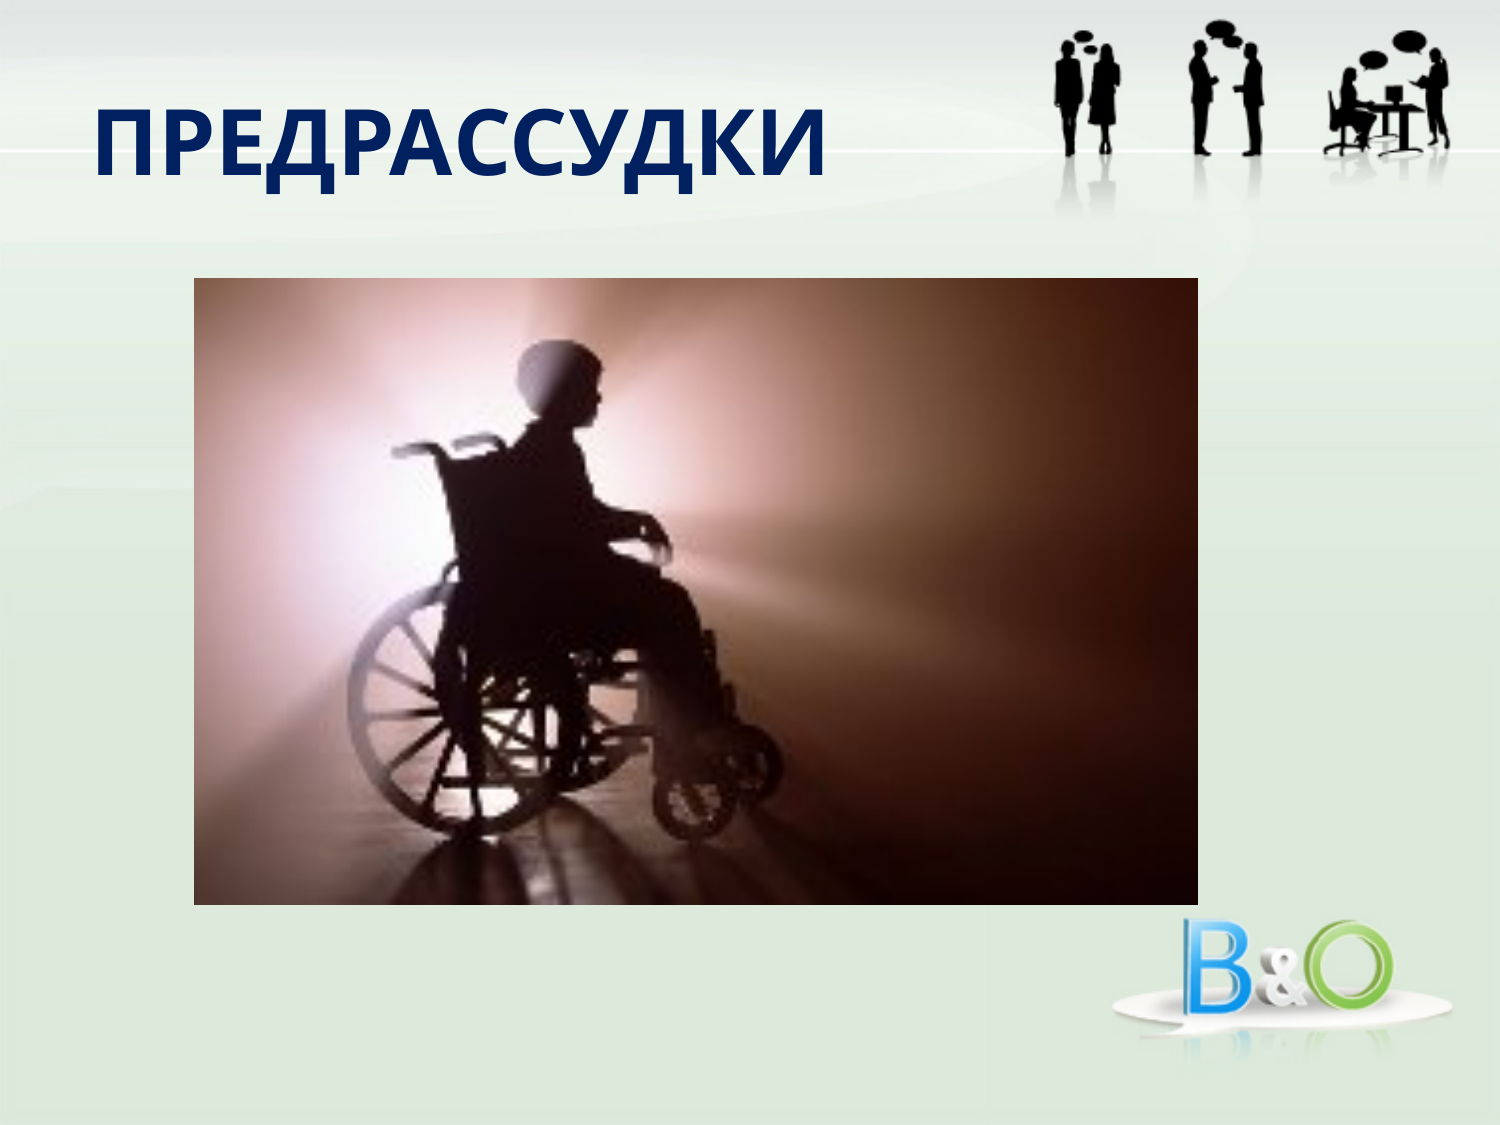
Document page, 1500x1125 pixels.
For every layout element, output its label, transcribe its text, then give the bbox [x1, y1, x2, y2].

picture [0, 0, 1500, 1125]
title ПРЕДРАССУДКИ [75, 45, 1425, 233]
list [194, 278, 1198, 905]
